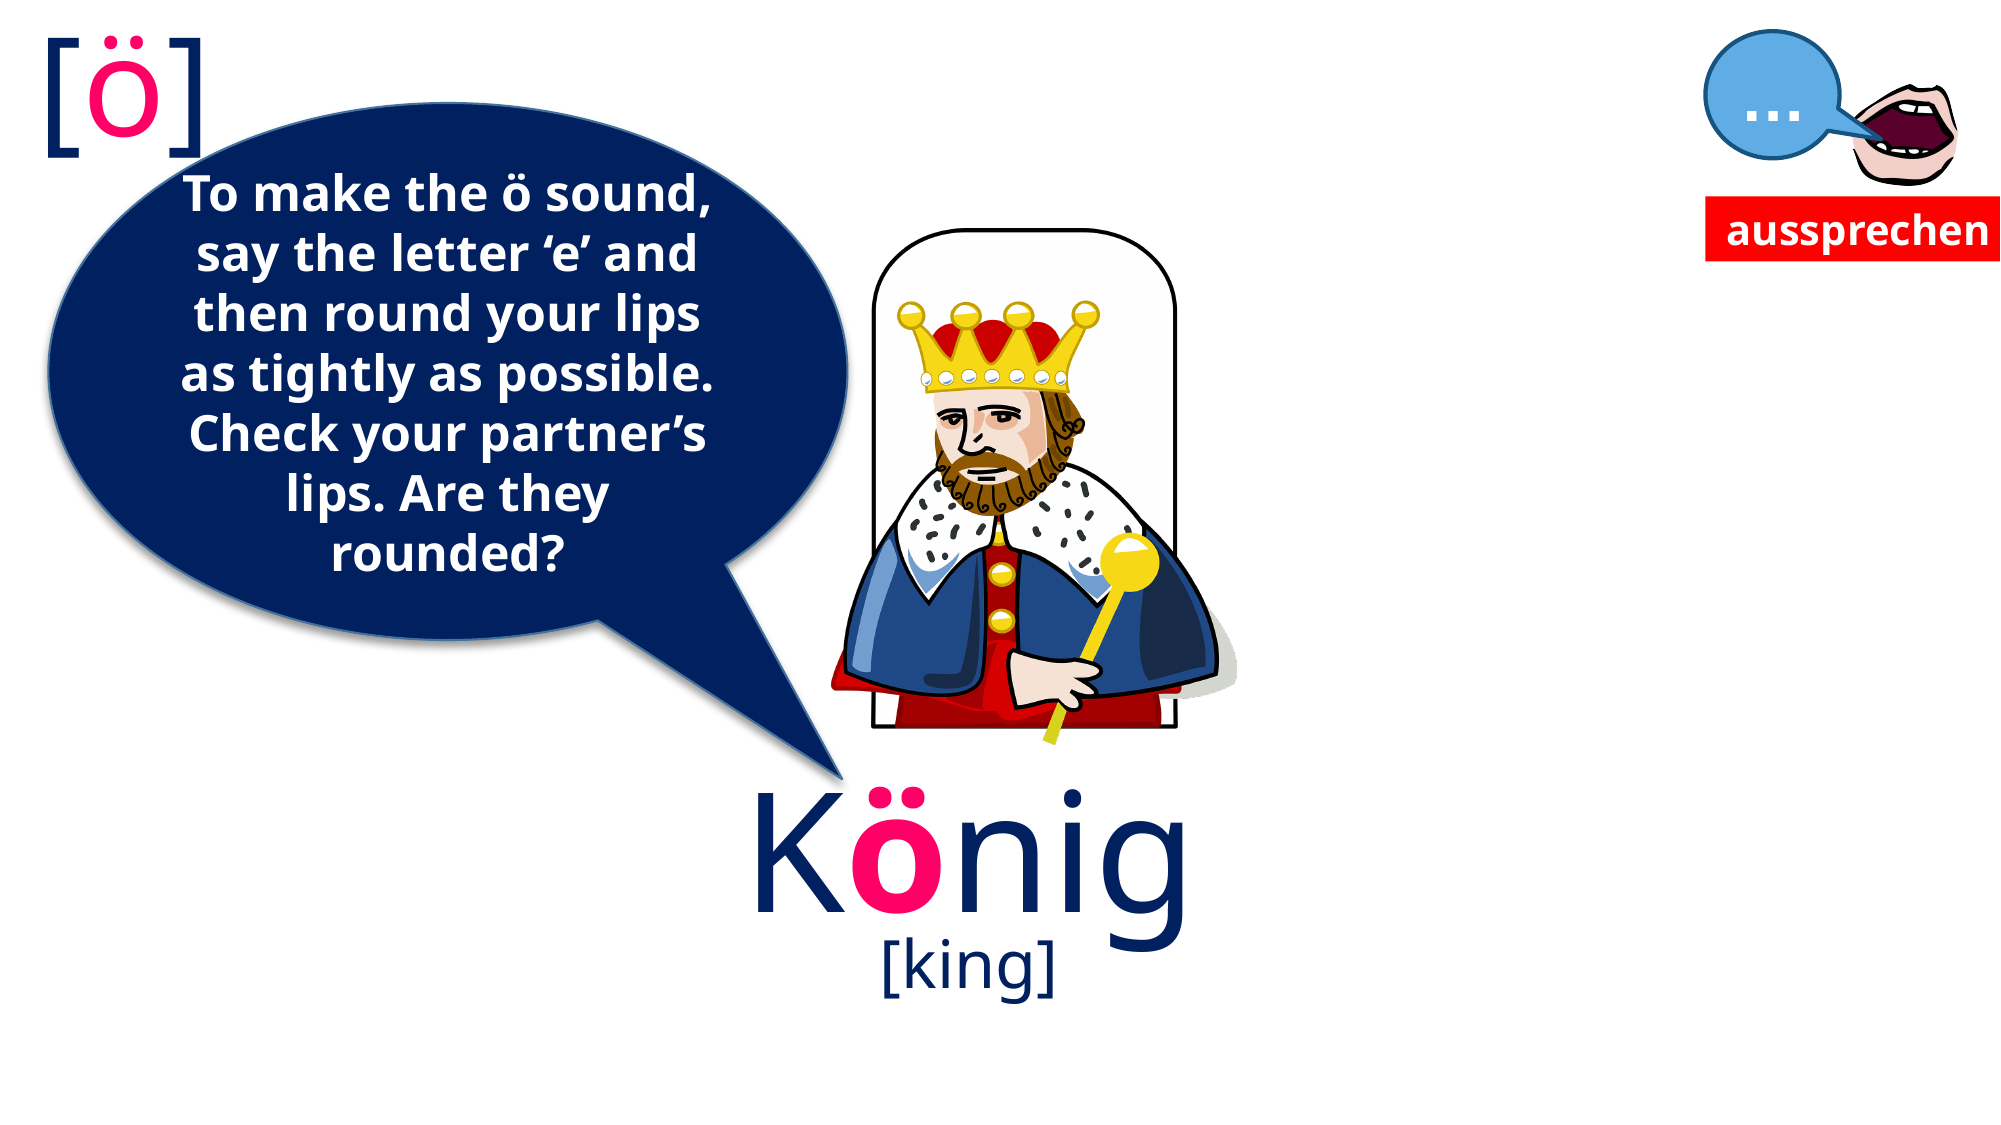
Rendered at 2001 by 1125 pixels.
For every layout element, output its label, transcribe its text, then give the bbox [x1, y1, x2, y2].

text_box [1705, 196, 1726, 262]
text_box To make the ö sound, say the letter ‘e’ and then round your lips as tightly as possible. Check your partner’s lips. Are they rounded? [48, 102, 843, 780]
text_box [king] [780, 914, 1159, 1010]
text_box [ö] [0, 0, 884, 172]
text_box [1705, 30, 1958, 186]
title aussprechen [1726, 191, 2000, 273]
text_box König [727, 737, 1212, 953]
picture [831, 228, 1237, 745]
